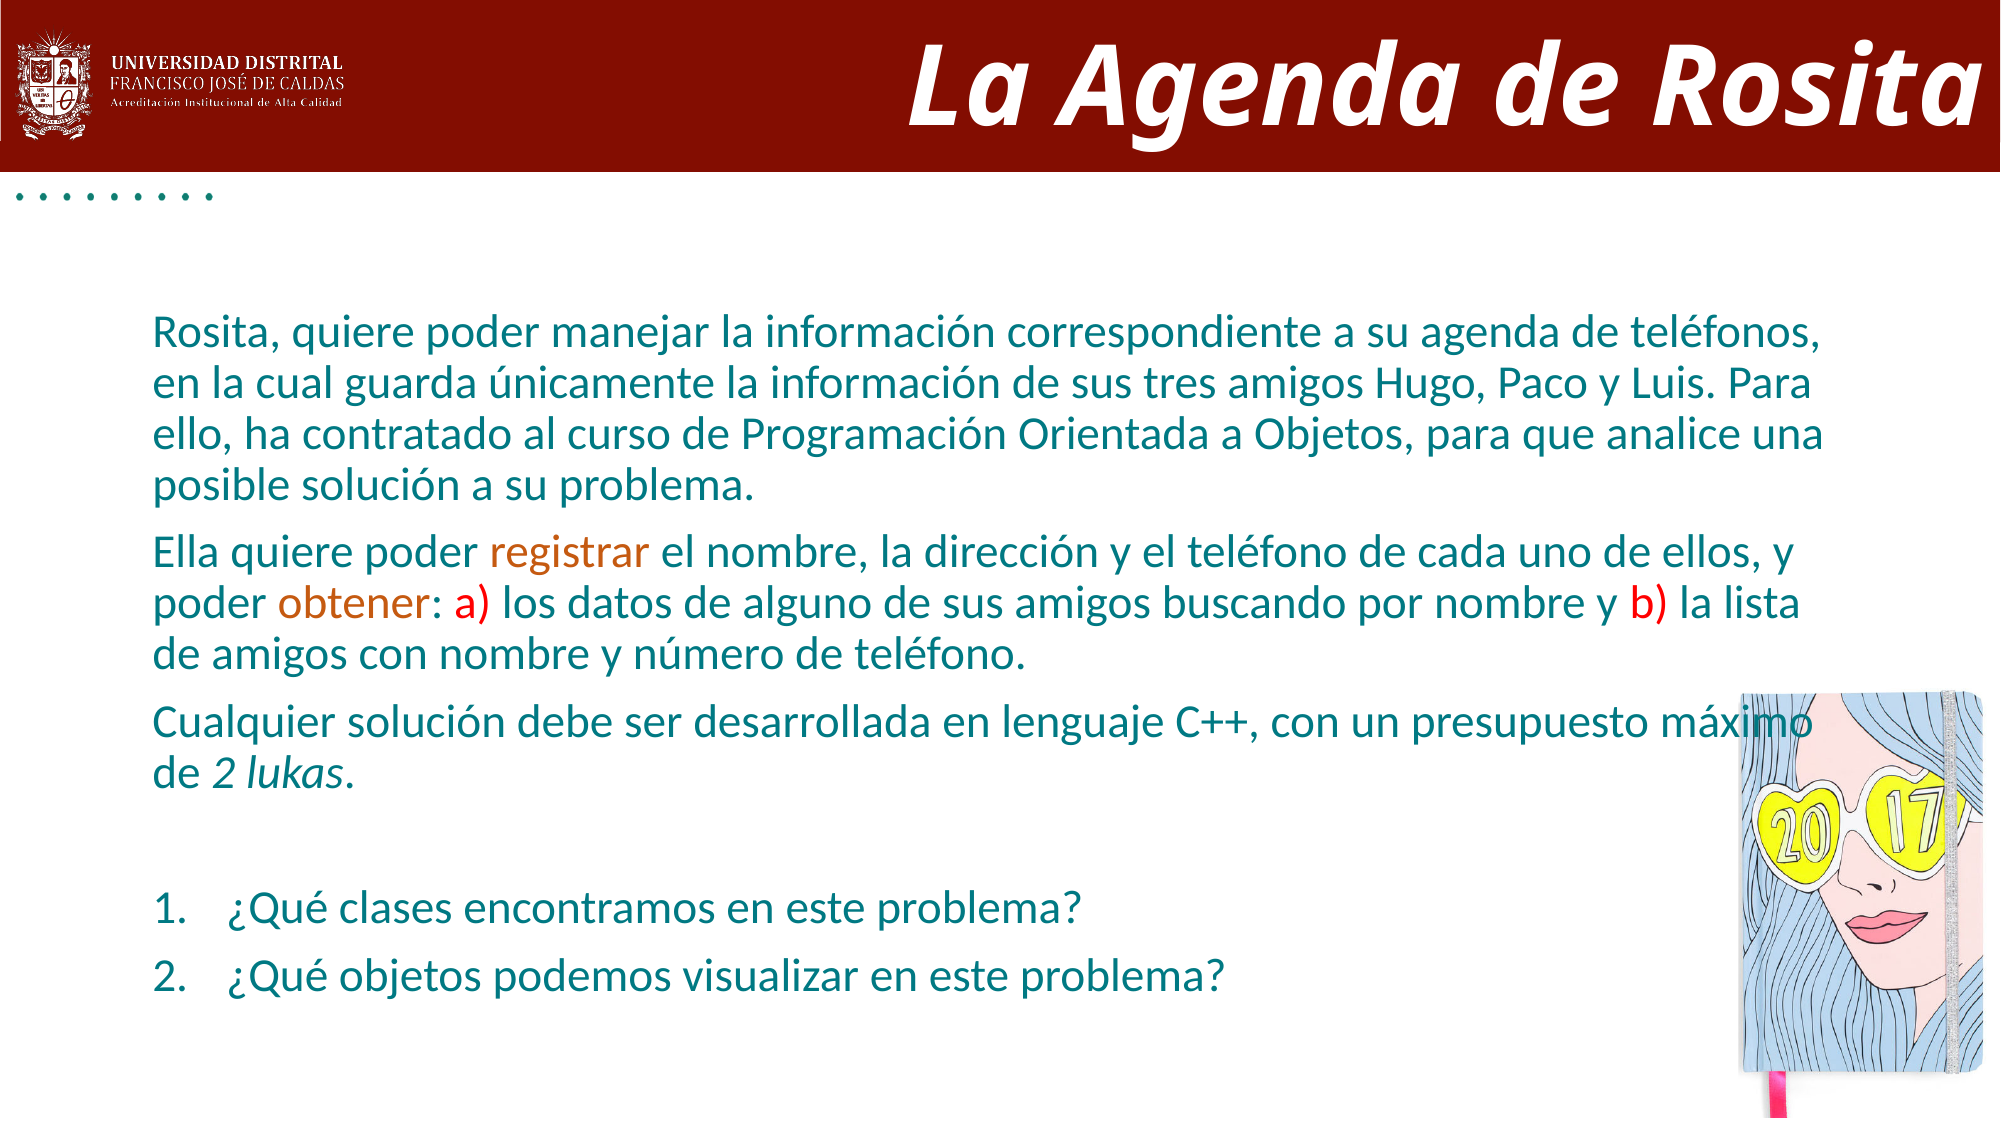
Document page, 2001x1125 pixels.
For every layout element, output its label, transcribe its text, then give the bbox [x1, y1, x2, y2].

title La Agenda de Rosita [329, 2, 2000, 177]
picture [0, 23, 329, 144]
list Rosita, quiere poder manejar la información correspondiente a su agenda de teléfonos, en la cual guarda únicamente la información de sus tres amigos Hugo, Paco y Luis. Para ello, ha contratado al curso de Programación Orientada a Objetos, para que analice una posible solución a su problema. Ella quiere poder registrar el nombre, la dirección y el teléfono de cada uno de ellos, y poder obtener: a) los datos de alguno de sus amigos buscando por nombre y b) la lista de amigos con nombre y número de teléfono. Cualquier solución debe ser desarrollada en lenguaje C++, con un presupuesto máximo de 2 lukas. ¿Qué clases encontramos en este problema? ¿Qué objetos podemos visualizar en este problema? [137, 299, 1863, 1014]
picture [0, 180, 227, 213]
picture [1738, 688, 1987, 1118]
